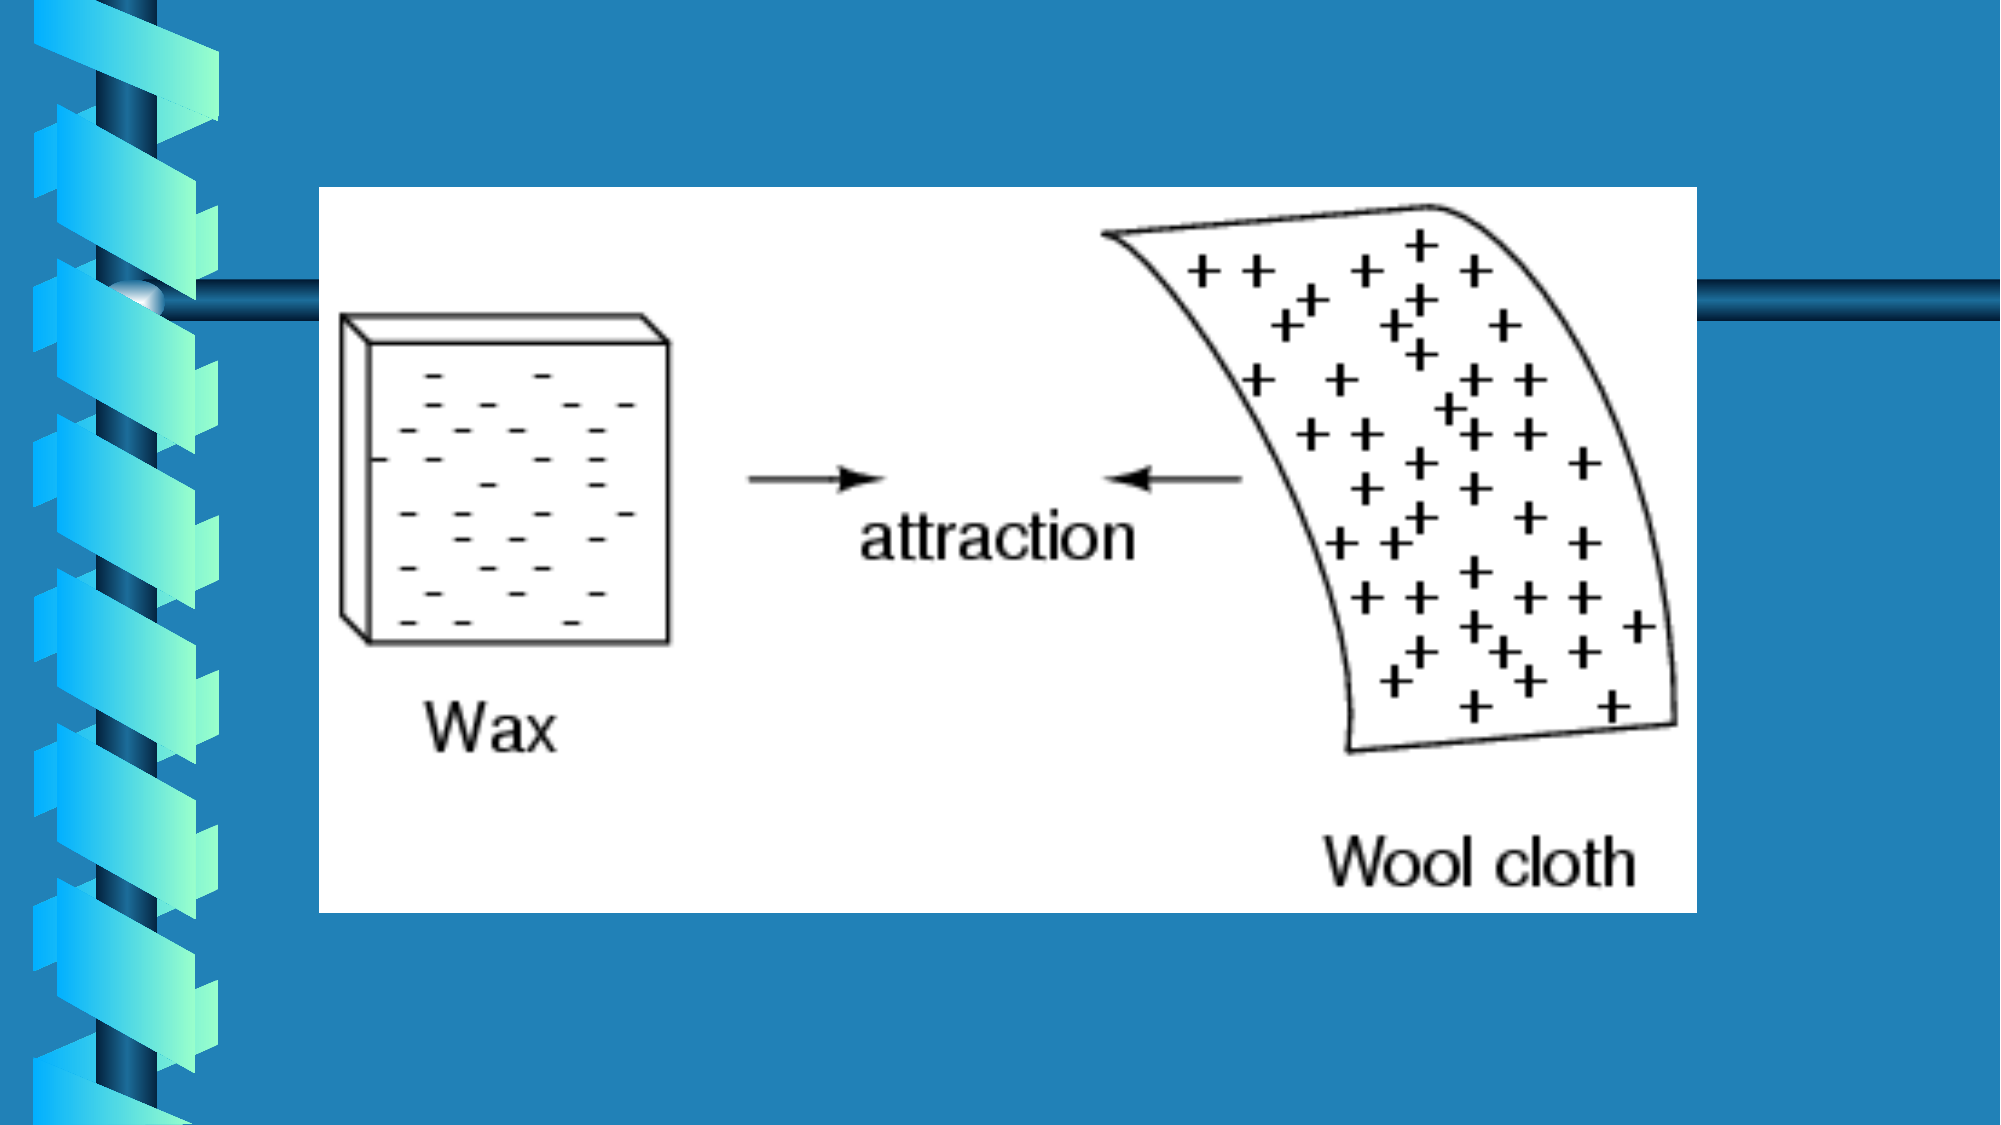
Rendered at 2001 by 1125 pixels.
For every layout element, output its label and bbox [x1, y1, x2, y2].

picture [319, 187, 1698, 913]
